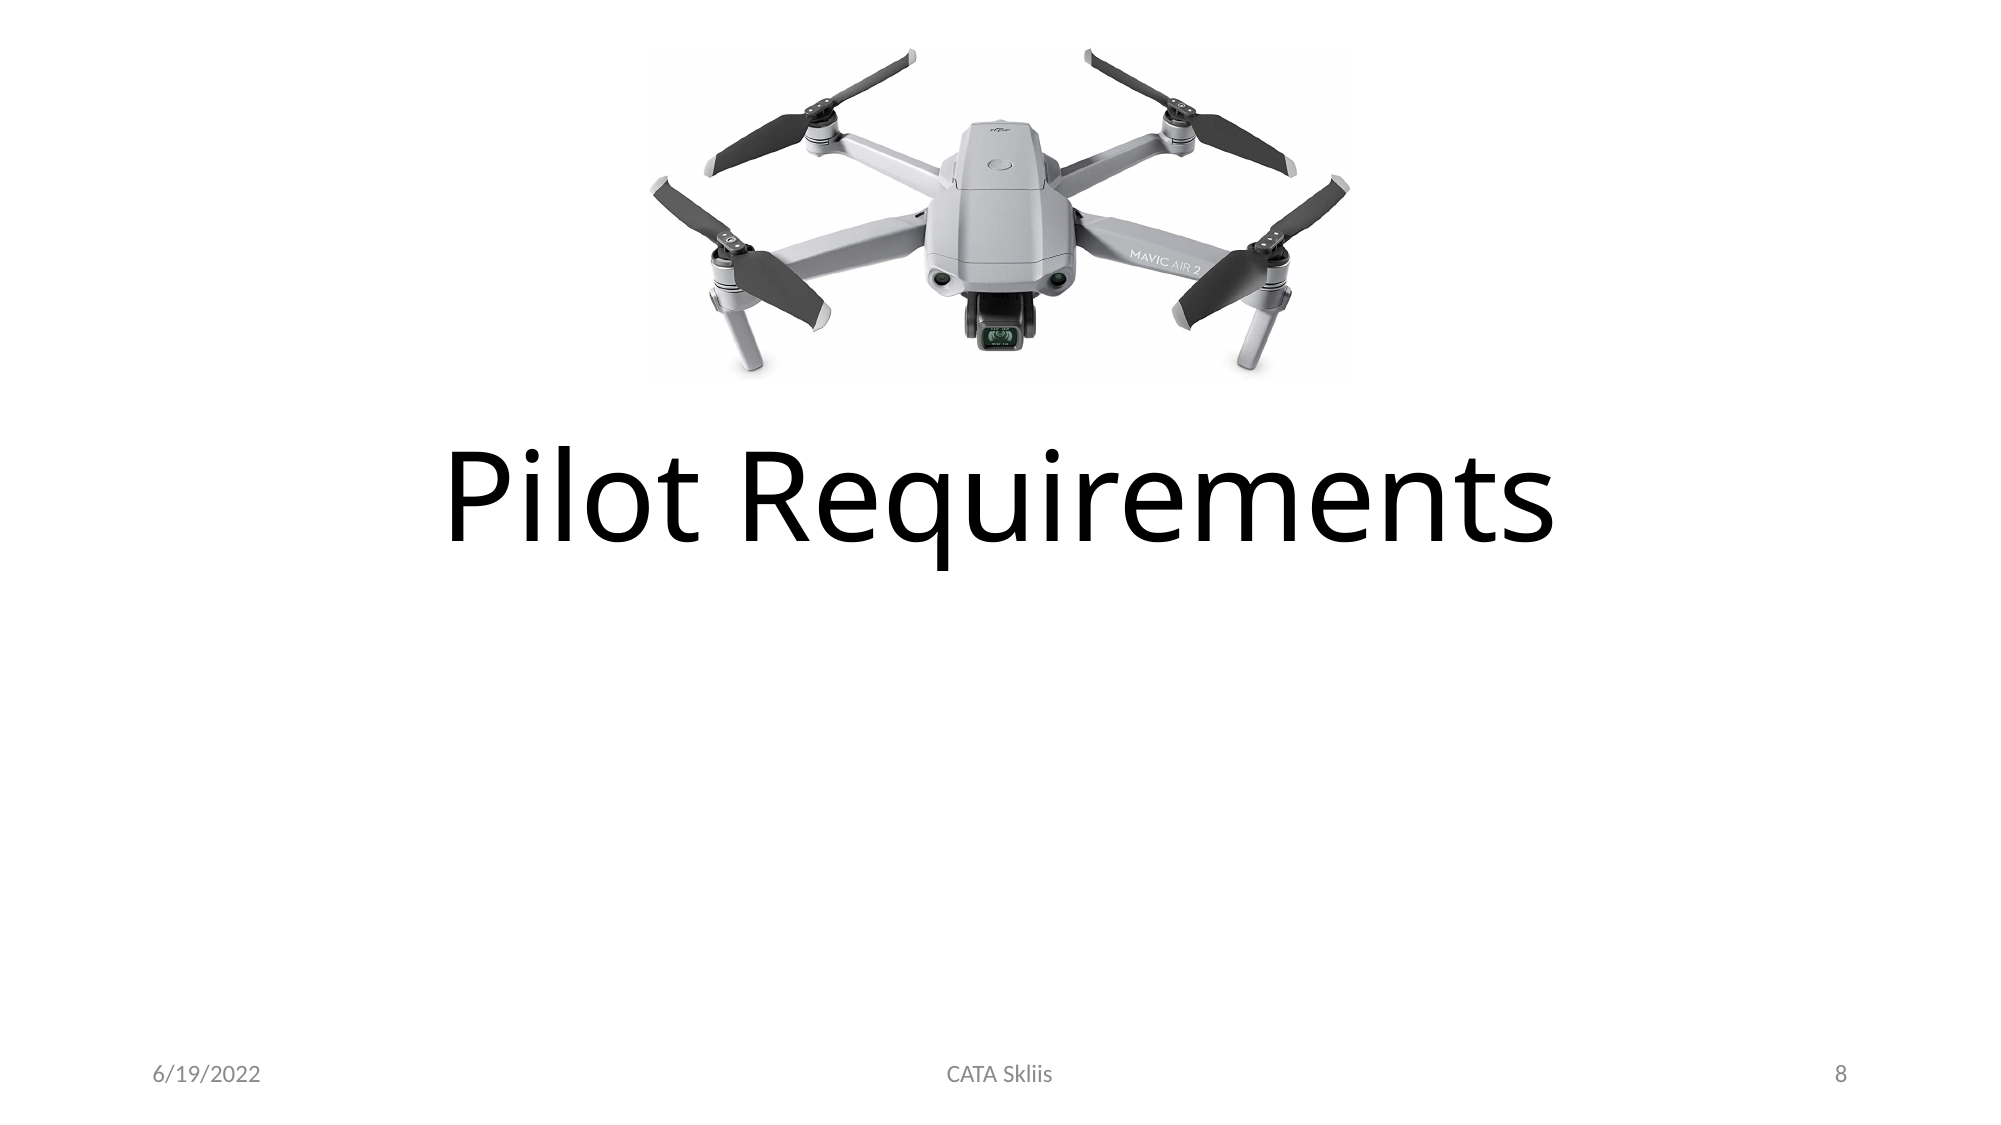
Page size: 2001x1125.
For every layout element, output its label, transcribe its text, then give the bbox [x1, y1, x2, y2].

slide_number 8 [1412, 1042, 1863, 1103]
picture [648, 46, 1352, 184]
footer CATA Skliis [662, 1042, 1338, 1103]
title Pilot Requirements [249, 184, 1750, 576]
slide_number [137, 1042, 588, 1103]
